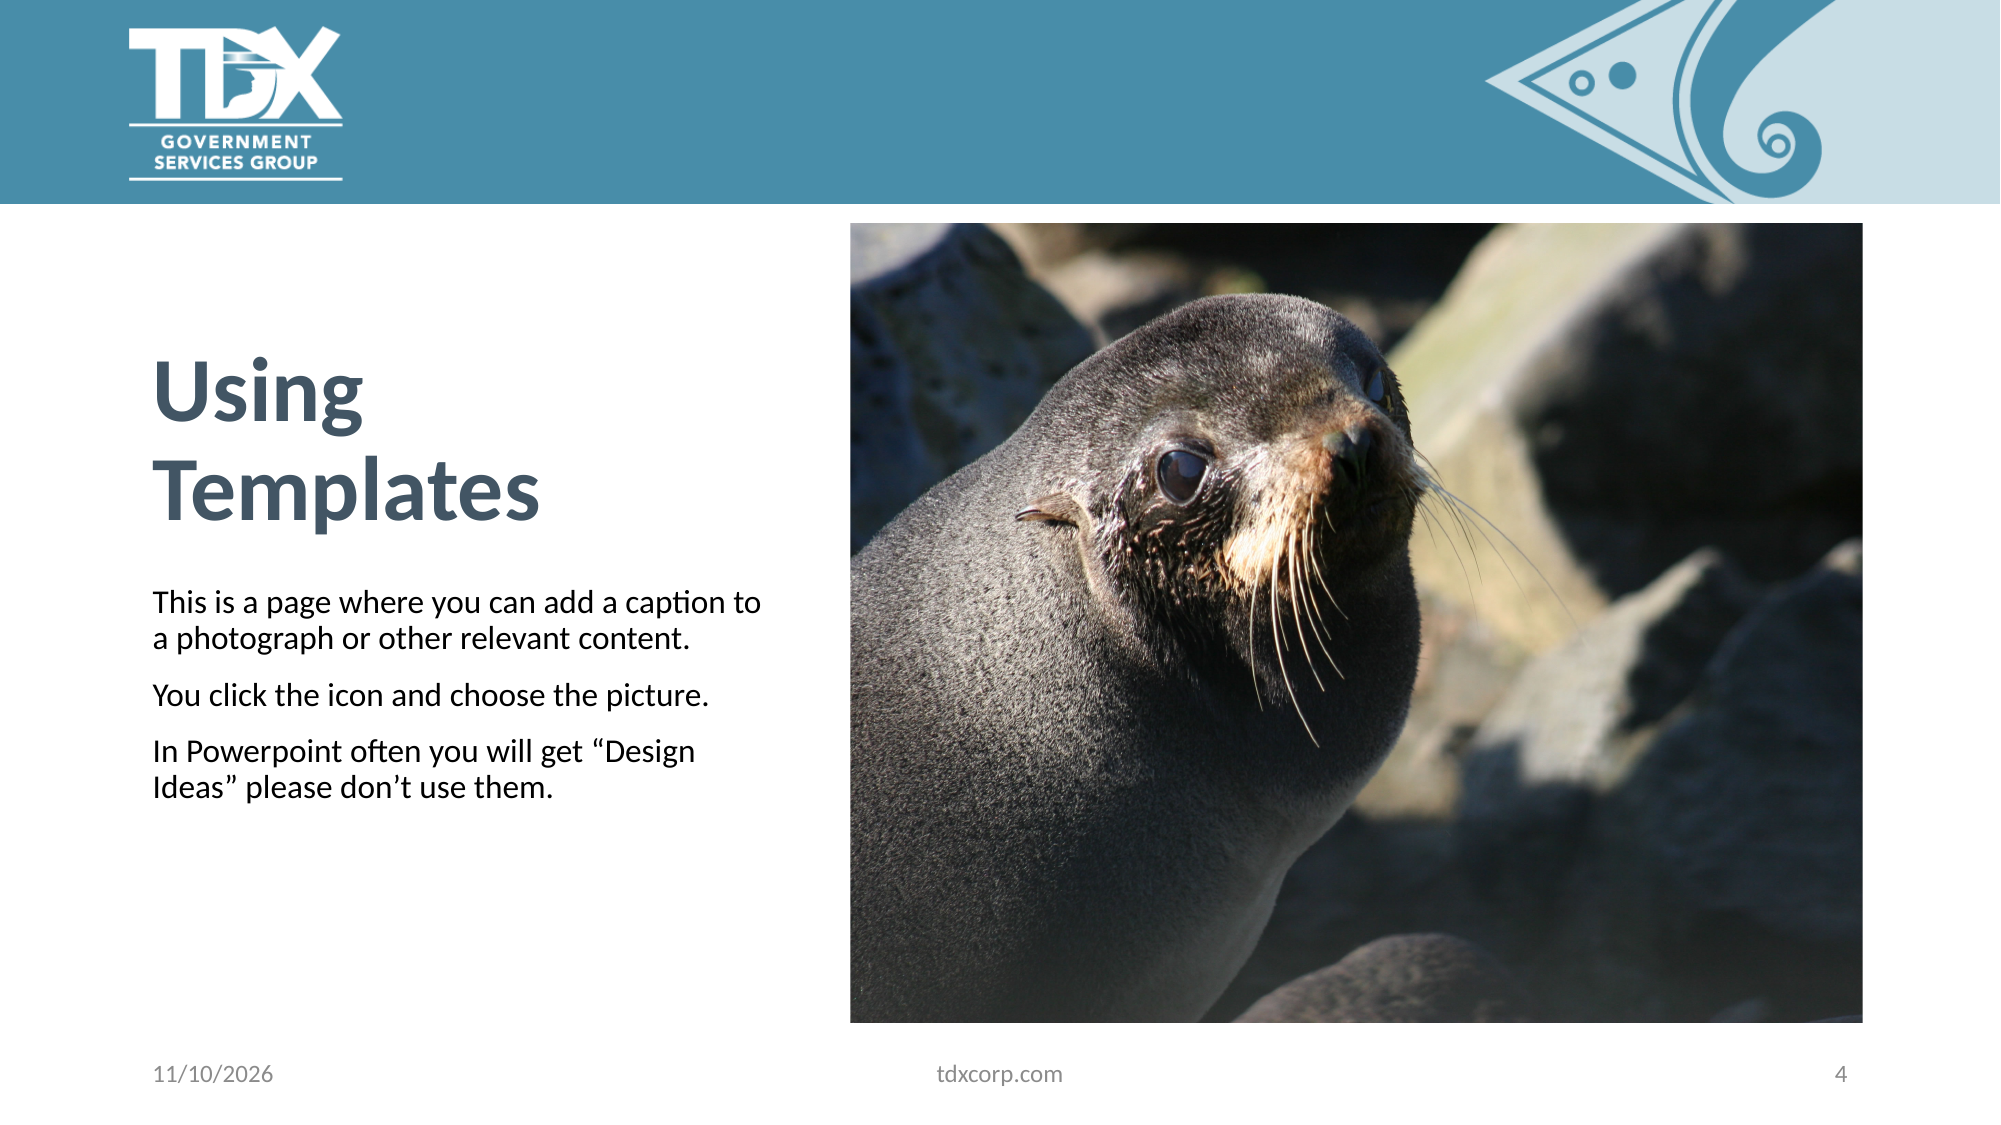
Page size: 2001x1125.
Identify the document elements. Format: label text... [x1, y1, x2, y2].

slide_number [137, 1042, 588, 1103]
slide_number 4 [1412, 1042, 1863, 1103]
footer tdxcorp.com [662, 1042, 1338, 1103]
title Using Templates [137, 223, 783, 548]
picture [850, 223, 1863, 1023]
picture [0, 0, 2000, 204]
list This is a page where you can add a caption to a photograph or other relevant content. You click the icon and choose the picture. In Powerpoint often you will get “Design Ideas” please don’t use them. [137, 577, 783, 1024]
